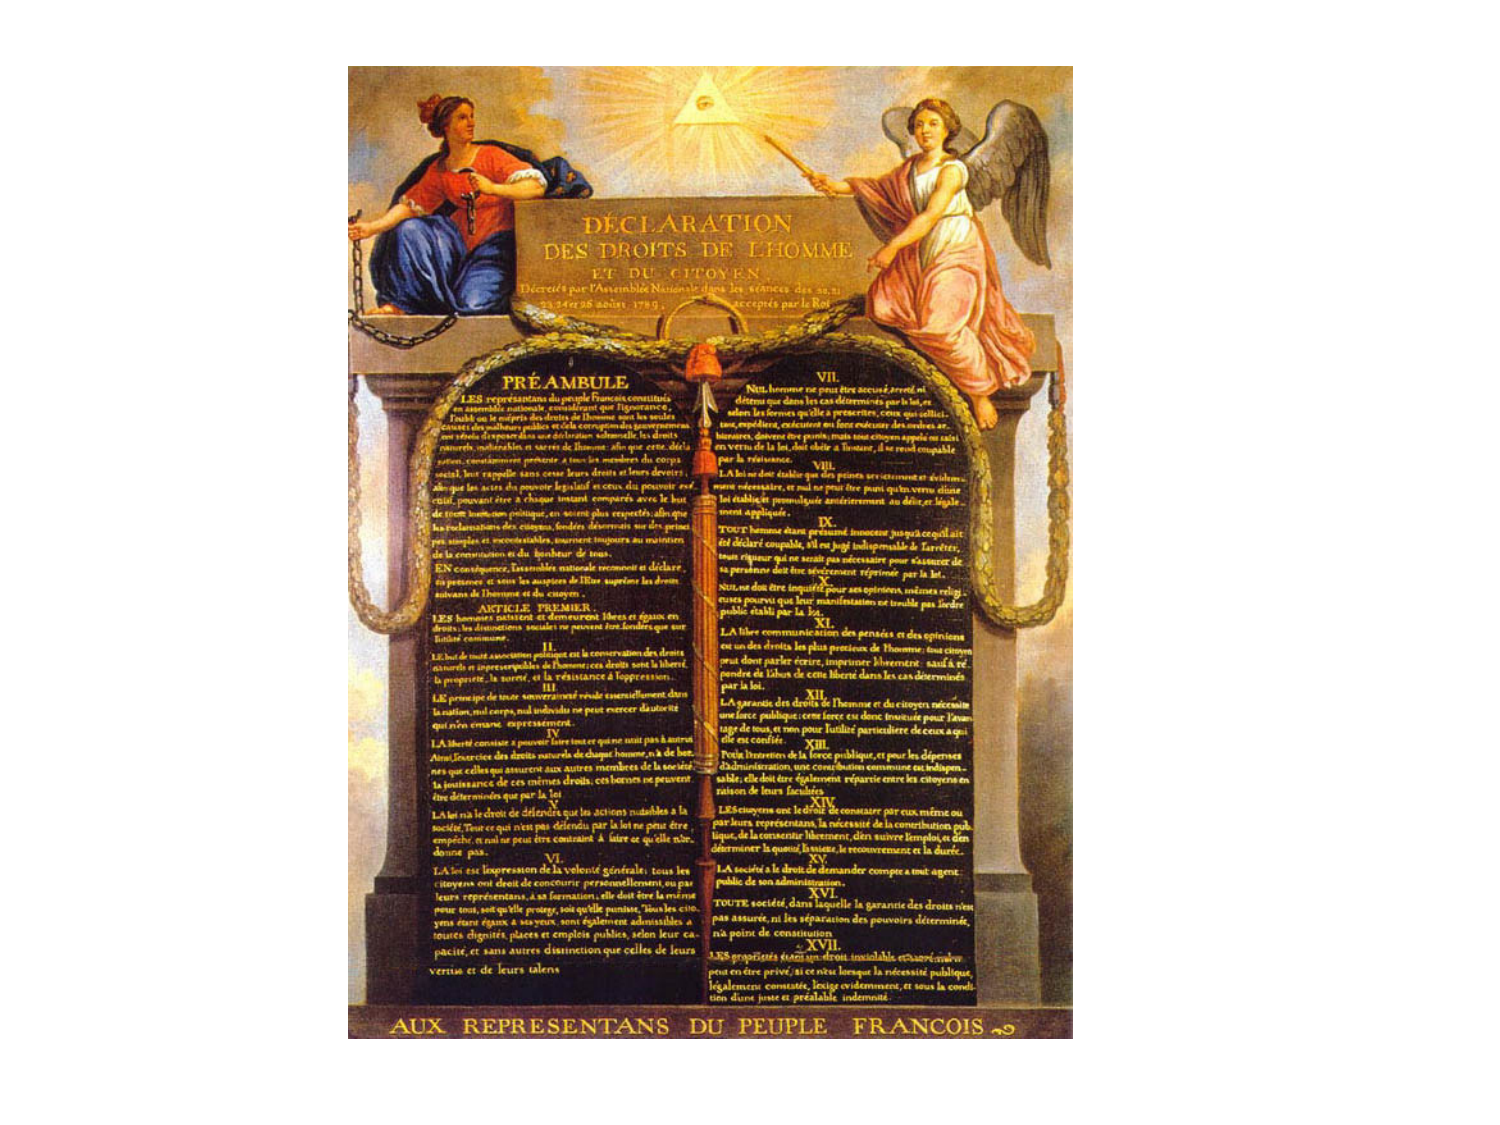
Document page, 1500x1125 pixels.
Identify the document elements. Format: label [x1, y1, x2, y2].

picture [348, 66, 1073, 1039]
